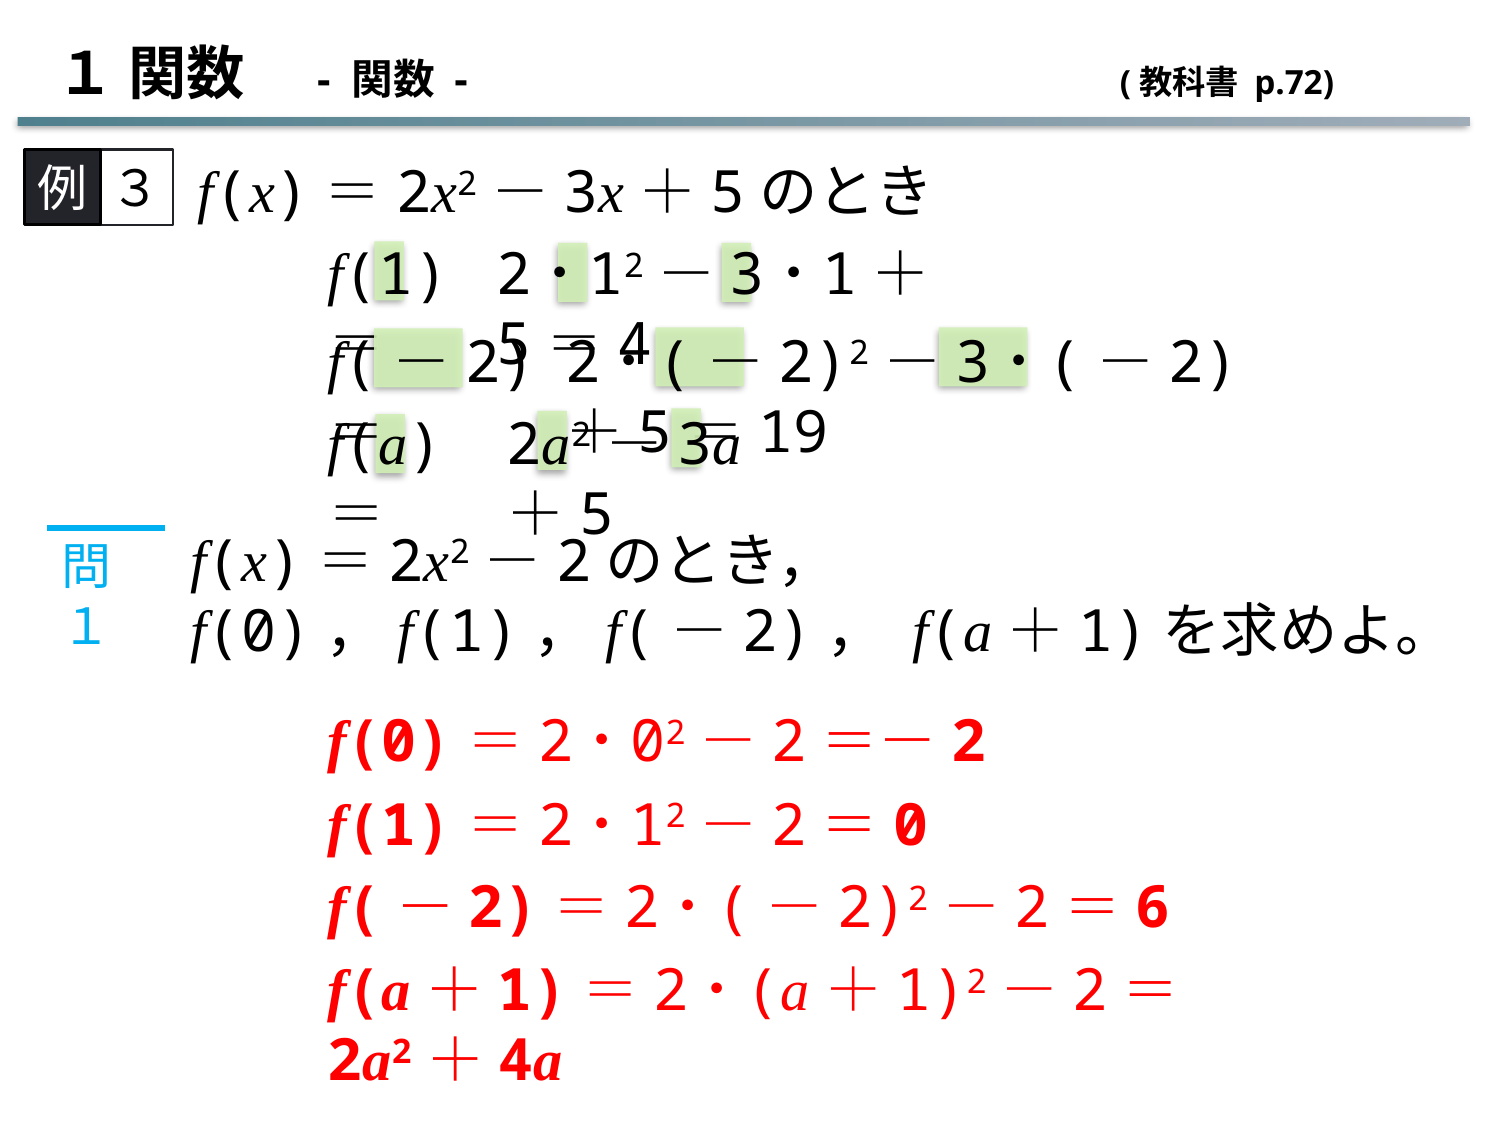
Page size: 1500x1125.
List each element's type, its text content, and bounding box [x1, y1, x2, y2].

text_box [312, 413, 486, 485]
text_box f(－2)＝2･(－2)2－2＝6 [312, 862, 1282, 945]
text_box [491, 398, 813, 485]
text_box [46, 527, 166, 604]
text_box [481, 228, 950, 316]
text_box f(x)＝2x2－3x＋5のとき [183, 146, 1412, 232]
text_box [312, 228, 481, 316]
text_box １ 関数 - 関数 - (教科書 p.72) [42, 13, 1447, 114]
text_box f(1)＝2･12－2＝0 [312, 779, 1282, 862]
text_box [550, 316, 1297, 403]
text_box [3, 149, 195, 226]
text_box f(a＋1)＝2･(a＋1)2－2＝2a2＋4a [312, 945, 1282, 1100]
text_box f(x)＝2x2－2のとき， f(0)，f(1)，f(－2)， f(a＋1)を求めよ。 [175, 515, 1459, 671]
text_box f(0)＝2･02－2＝－2 [312, 696, 1175, 779]
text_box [312, 316, 550, 403]
